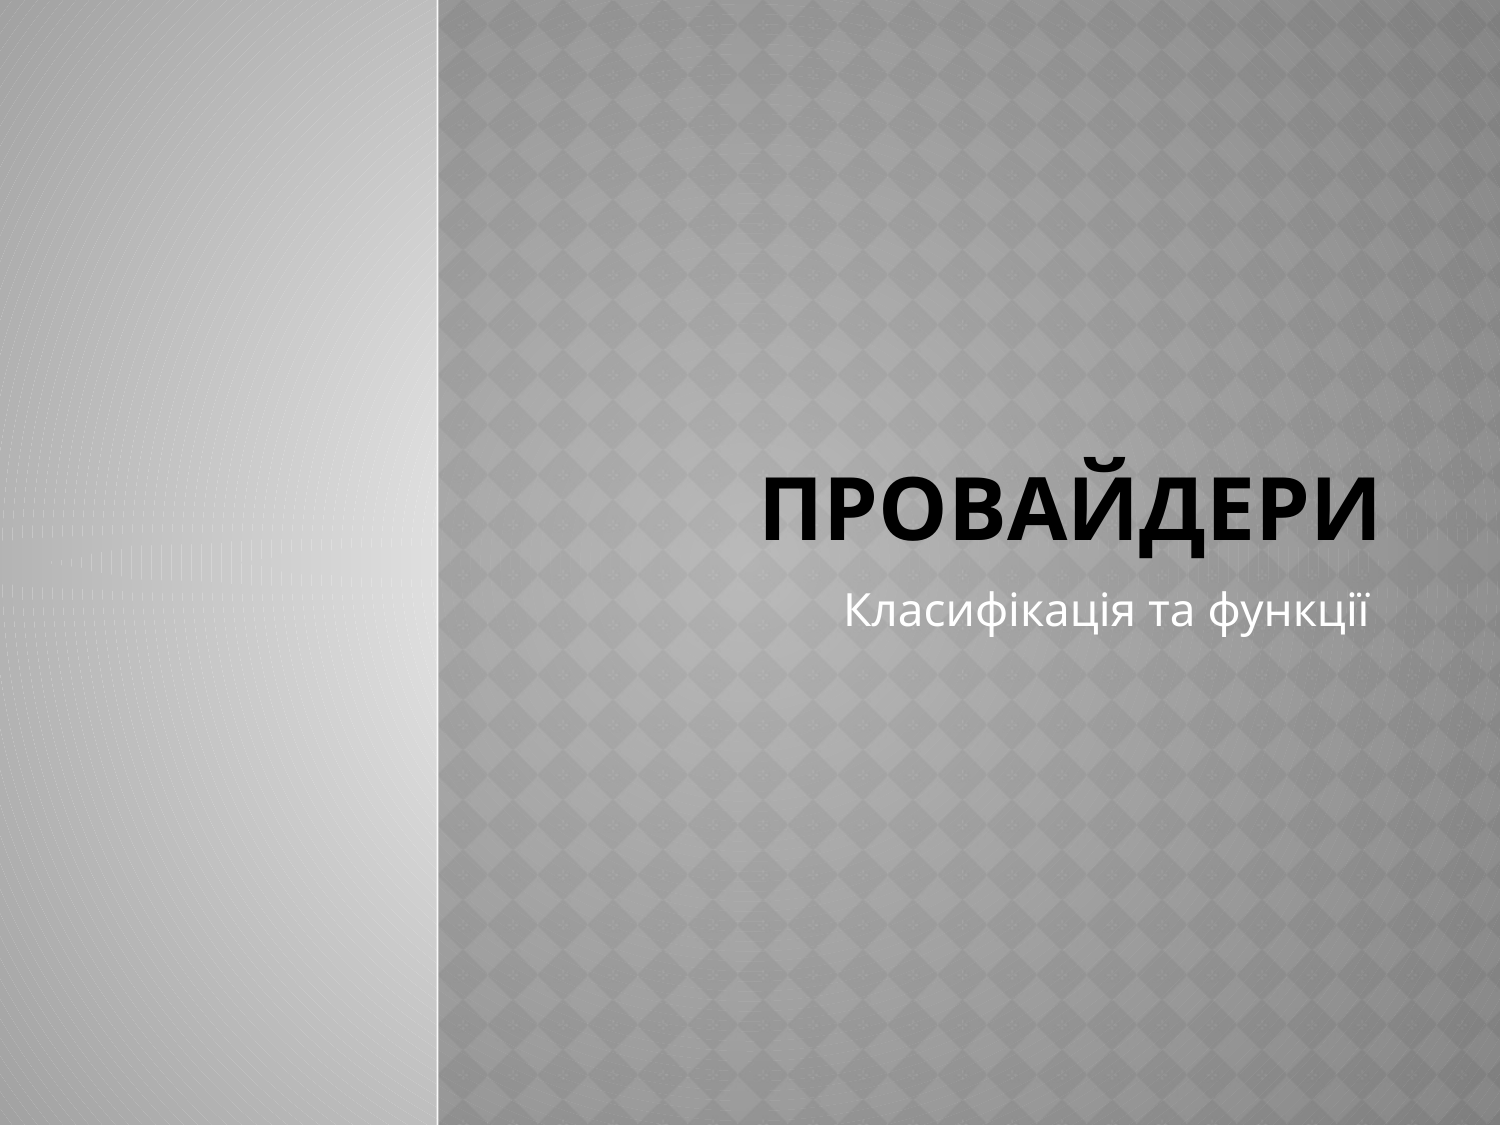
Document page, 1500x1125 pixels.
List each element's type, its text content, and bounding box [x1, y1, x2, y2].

title провайдери [552, 87, 1390, 558]
subtitle Класифікація та функції [550, 580, 1390, 762]
